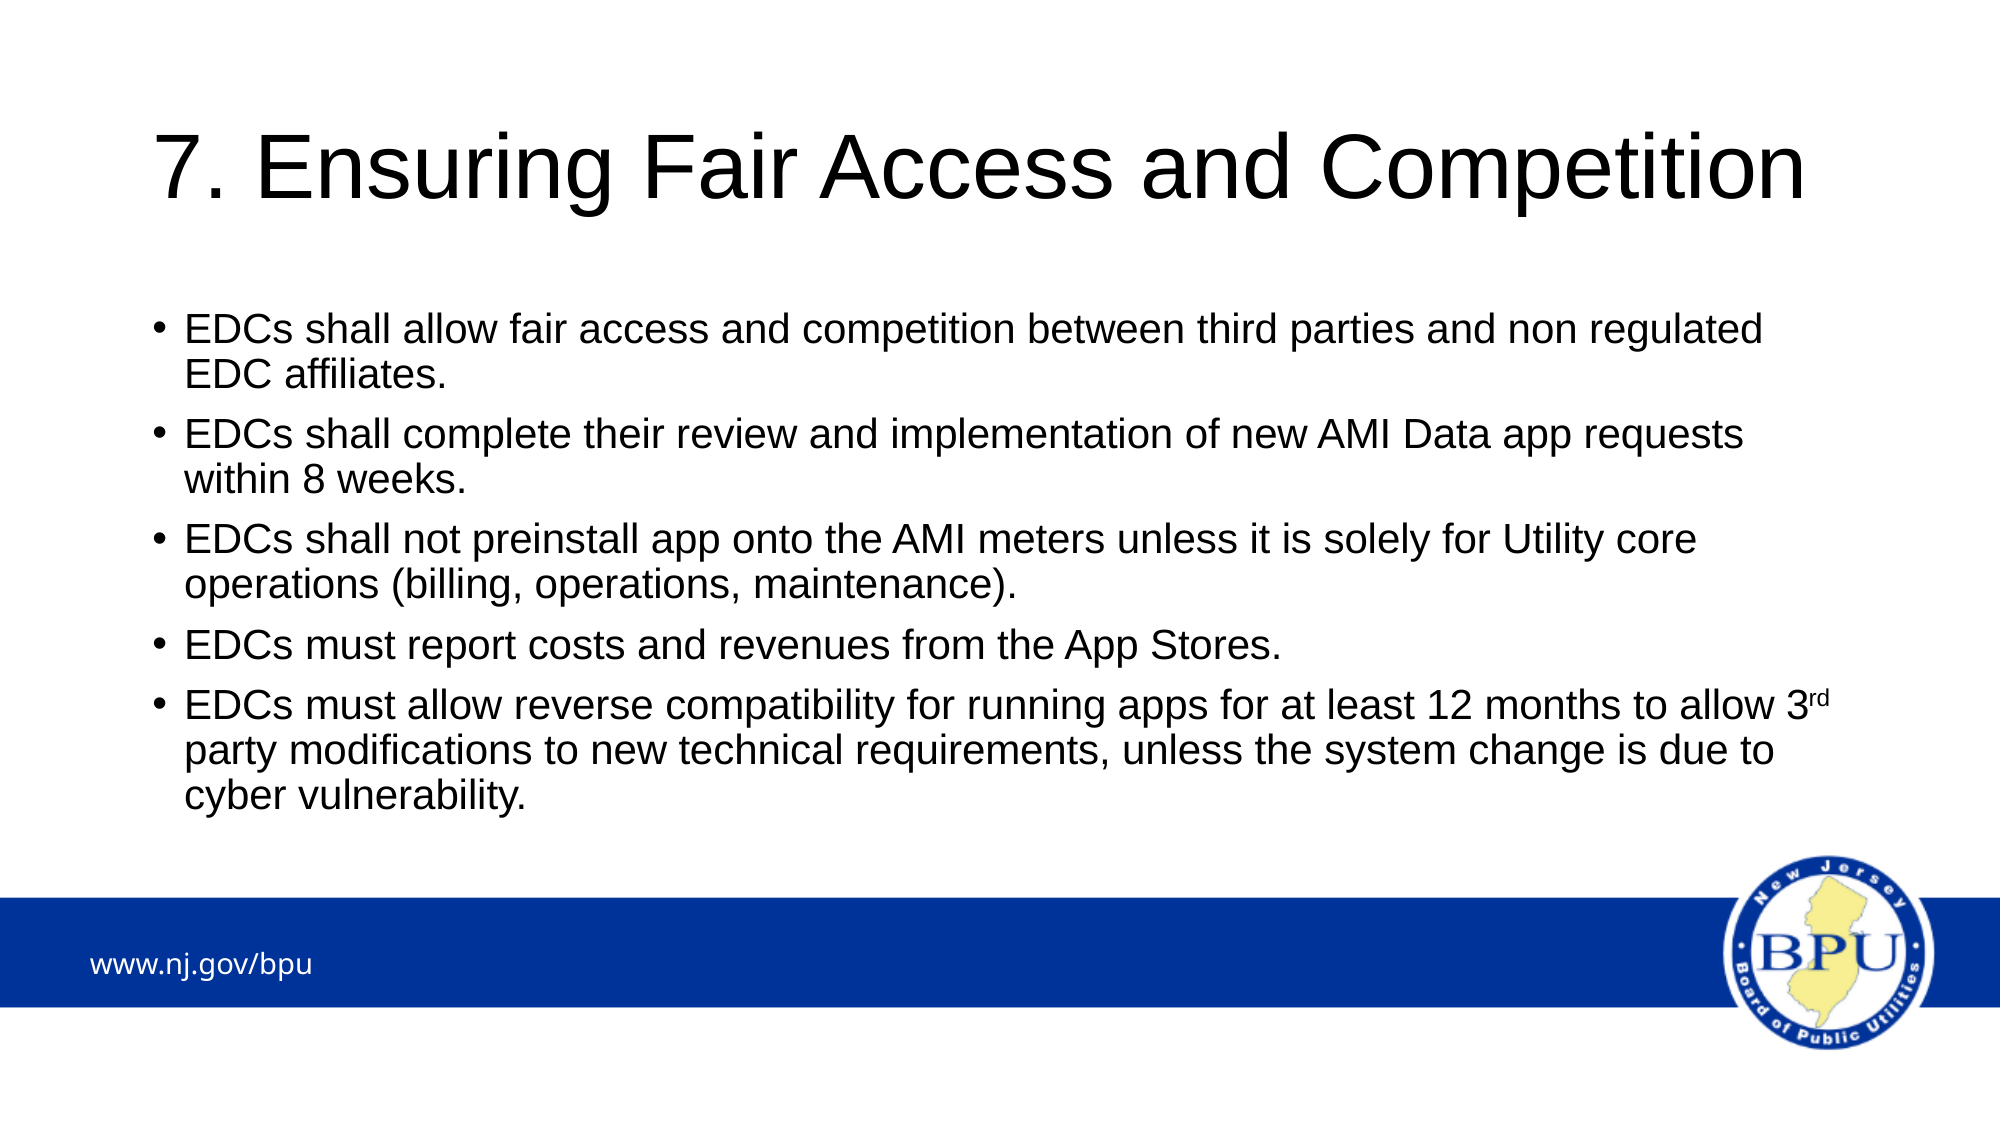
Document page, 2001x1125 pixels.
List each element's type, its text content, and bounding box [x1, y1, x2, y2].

list EDCs shall allow fair access and competition between third parties and non regulated EDC affiliates. EDCs shall complete their review and implementation of new AMI Data app requests within 8 weeks. EDCs shall not preinstall app onto the AMI meters unless it is solely for Utility core operations (billing, operations, maintenance). EDCs must report costs and revenues from the App Stores. EDCs must allow reverse compatibility for running apps for at least 12 months to allow 3rd party modifications to new technical requirements, unless the system change is due to cyber vulnerability. [137, 299, 1863, 830]
title 7. Ensuring Fair Access and Competition [137, 59, 1863, 278]
picture [0, 840, 2000, 1058]
